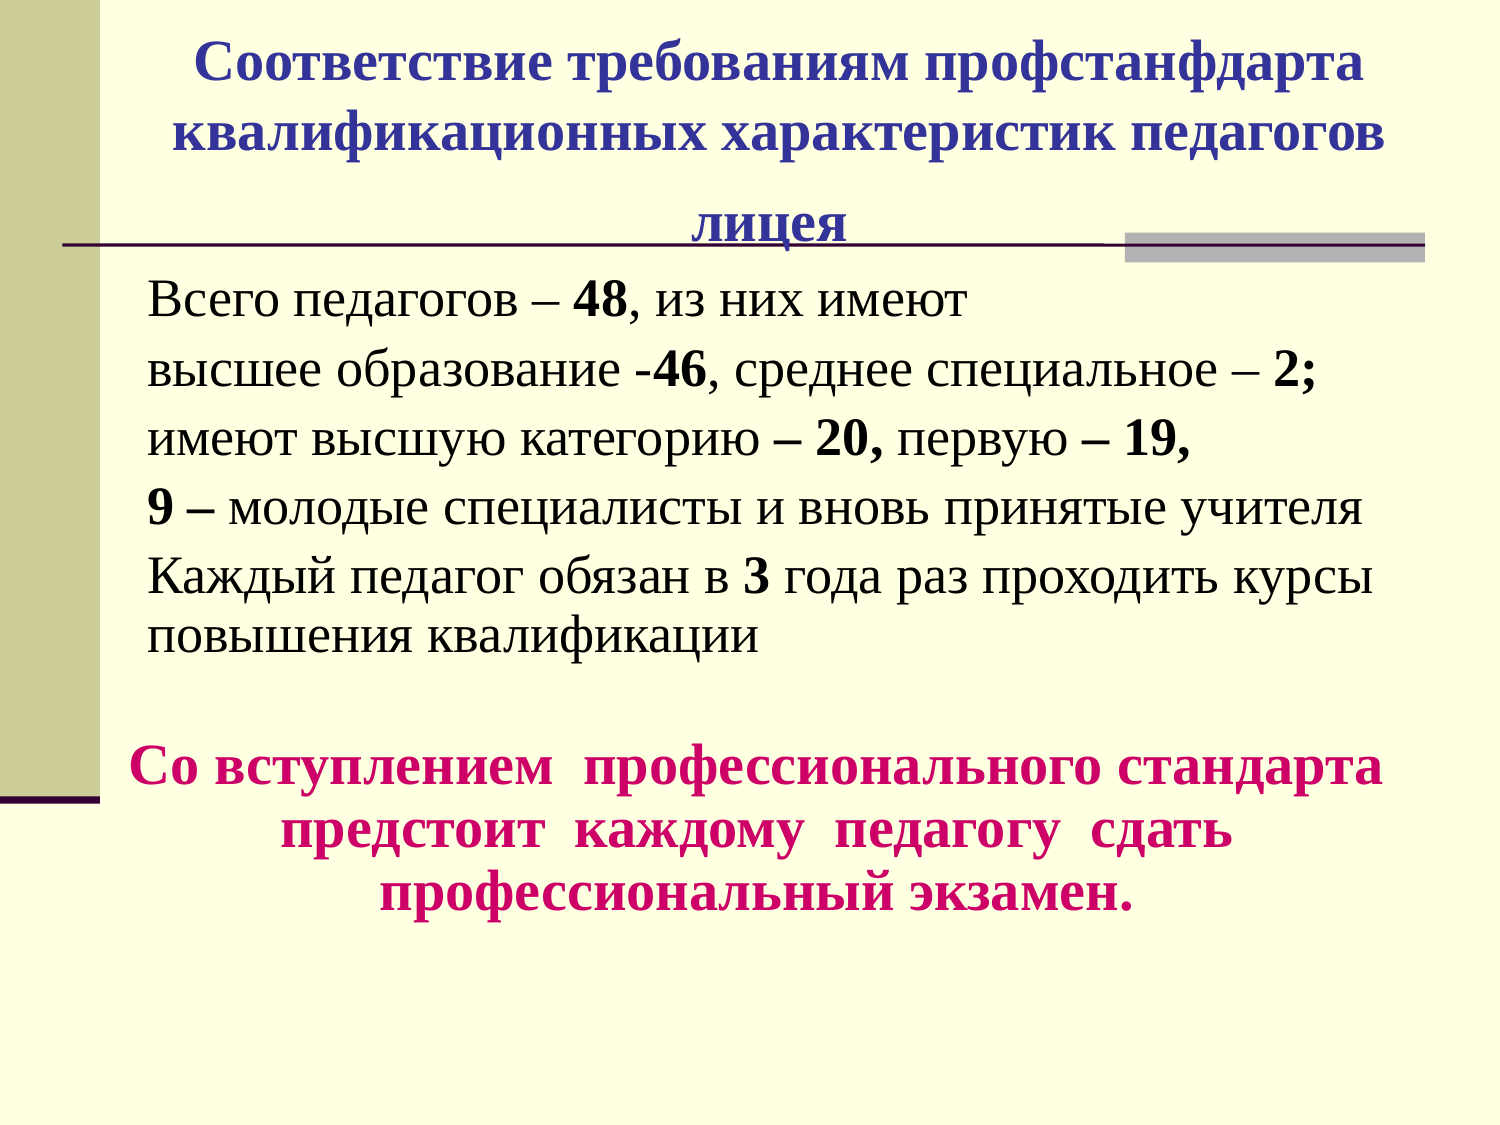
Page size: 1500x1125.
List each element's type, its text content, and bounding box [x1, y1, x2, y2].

list Всего педагогов – 48, из них имеют высшее образование -46, среднее специальное – 2; имеют высшую категорию – 20, первую – 19, 9 – молодые специалисты и вновь принятые учителя Каждый педагог обязан в 3 года раз проходить курсы повышения квалификации Со вступлением профессионального стандарта предстоит каждому педагогу сдать профессиональный экзамен. [88, 262, 1426, 1083]
title Соответствие требованиям профстанфдарта квалификационных характеристик педагогов лицея [88, 45, 1471, 234]
